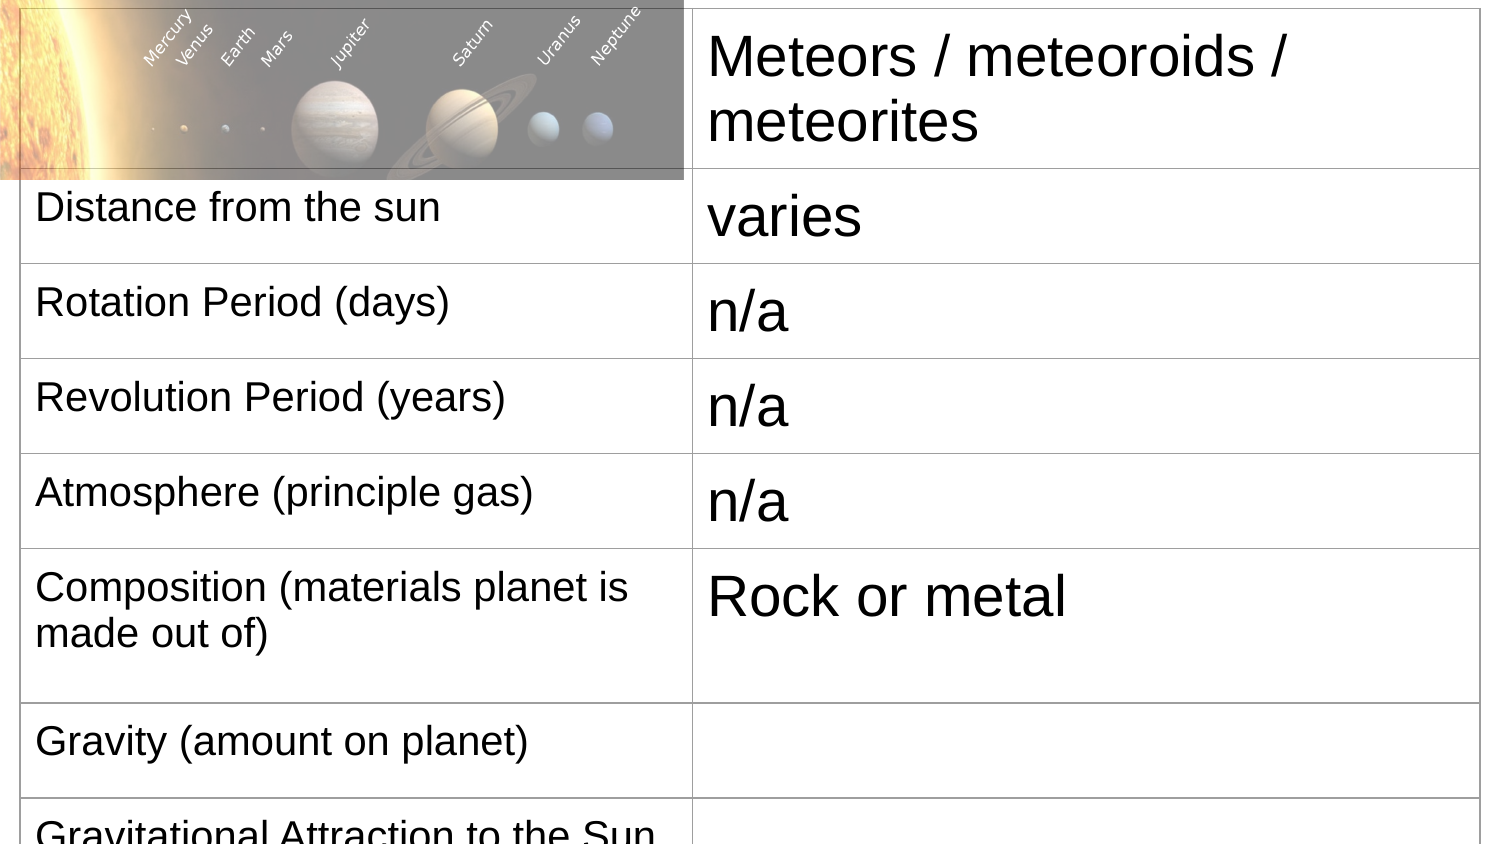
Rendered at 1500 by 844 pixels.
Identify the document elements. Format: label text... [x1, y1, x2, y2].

table_cell Composition (materials planet is made out of) [21, 549, 692, 702]
table_cell Rotation Period (days) [21, 264, 692, 358]
table_cell Gravity (amount on planet) [21, 704, 692, 797]
table_cell varies [693, 169, 1479, 263]
table_cell Distance from the sun [21, 169, 692, 263]
table_cell Revolution Period (years) [21, 359, 692, 453]
table_cell n/a [693, 264, 1479, 358]
table_cell [693, 704, 1479, 797]
table_cell Atmosphere (principle gas) [21, 454, 692, 548]
table_cell Rock or metal [693, 549, 1479, 702]
table_cell [693, 799, 1479, 844]
table_cell n/a [693, 454, 1479, 548]
table_cell Gravitational Attraction to the Sun [21, 799, 692, 844]
table_header Meteors / meteoroids / meteorites [693, 9, 1479, 168]
table_cell n/a [693, 359, 1479, 453]
picture [0, 0, 684, 180]
